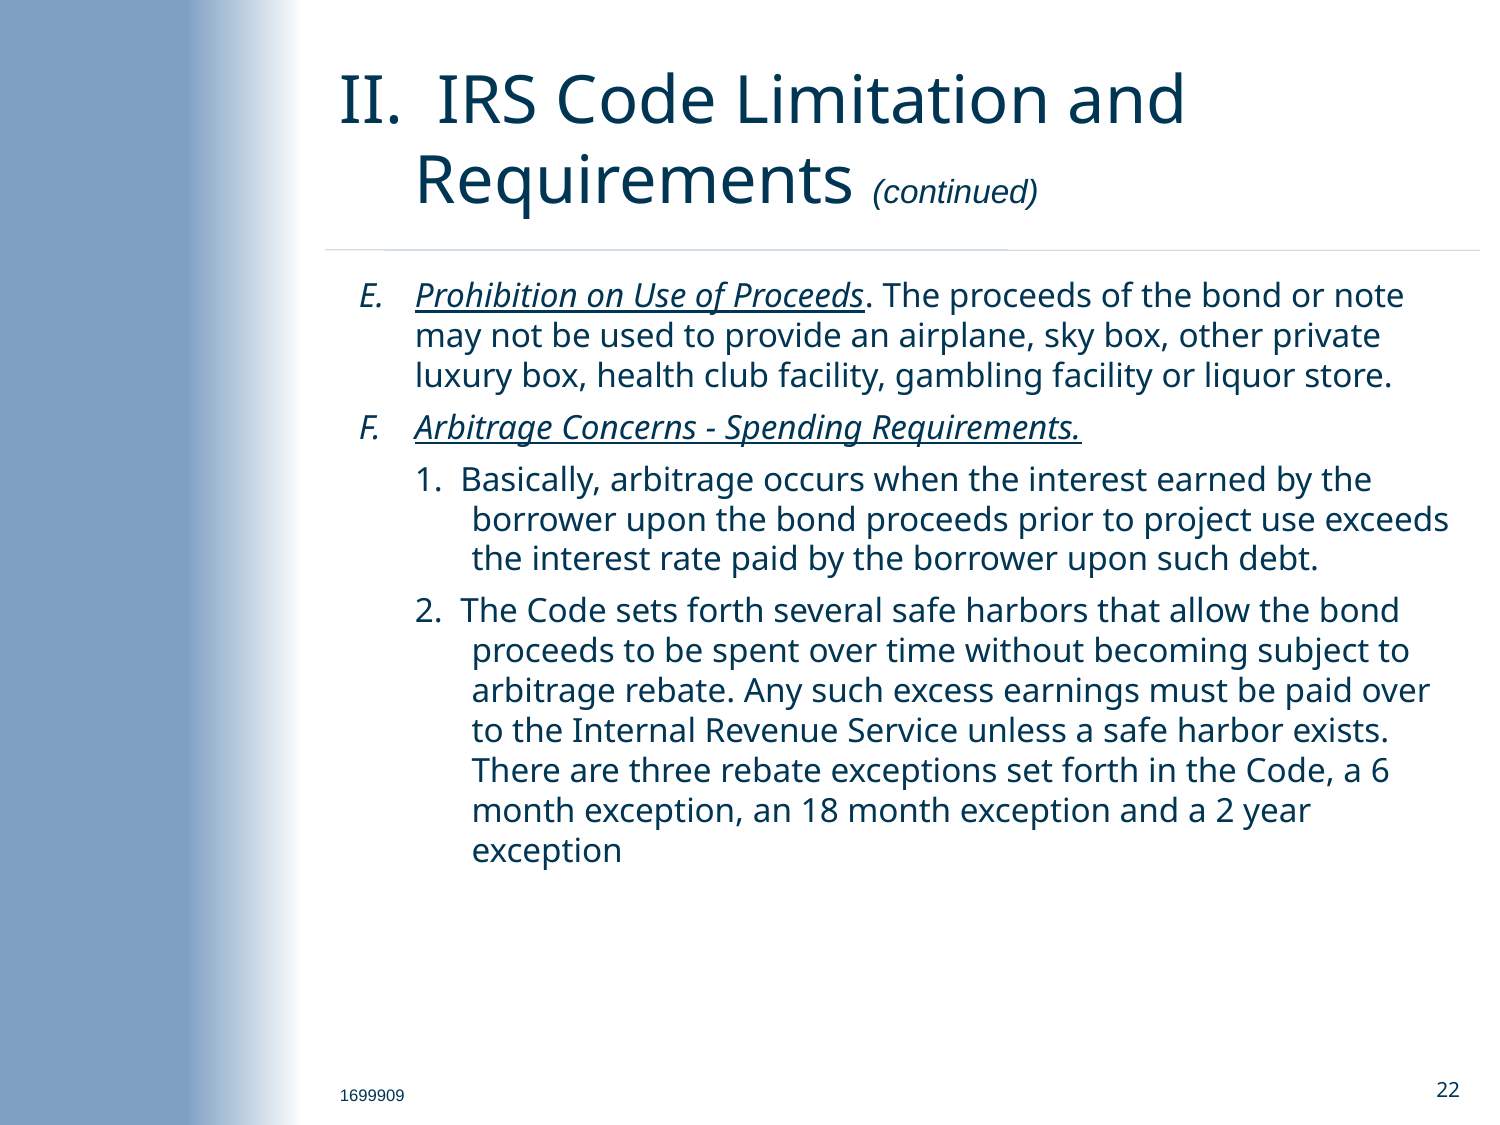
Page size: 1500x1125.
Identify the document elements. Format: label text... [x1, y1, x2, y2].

title II. IRS Code Limitation and Requirements (continued) [324, 42, 1478, 231]
list Prohibition on Use of Proceeds. The proceeds of the bond or note may not be used to provide an airplane, sky box, other private luxury box, health club facility, gambling facility or liquor store. Arbitrage Concerns - Spending Requirements. 1. Basically, arbitrage occurs when the interest earned by the borrower upon the bond proceeds prior to project use exceeds the interest rate paid by the borrower upon such debt. 2. The Code sets forth several safe harbors that allow the bond proceeds to be spent over time without becoming subject to arbitrage rebate. Any such excess earnings must be paid over to the Internal Revenue Service unless a safe harbor exists. There are three rebate exceptions set forth in the Code, a 6 month exception, an 18 month exception and a 2 year exception [324, 267, 1475, 1013]
footer 1699909 [324, 1074, 425, 1113]
slide_number 21 [1362, 1074, 1475, 1113]
